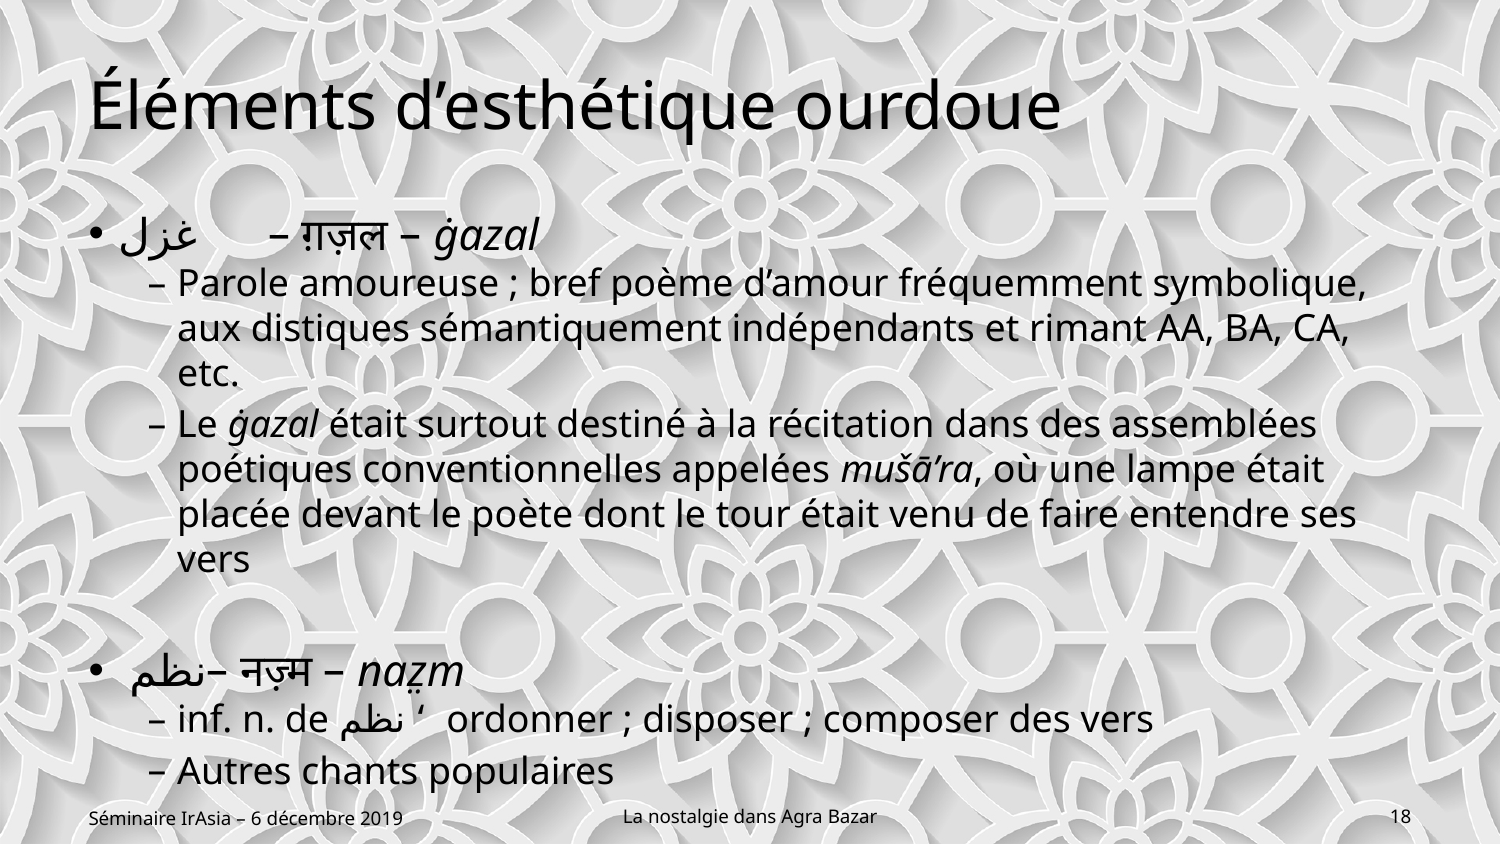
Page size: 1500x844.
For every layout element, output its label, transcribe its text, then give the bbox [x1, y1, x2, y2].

picture [0, 0, 1500, 844]
slide_number Séminaire IrAsia – 6 décembre 2019 [88, 803, 443, 833]
title Éléments d’esthétique ourdoue [88, 29, 1412, 178]
slide_number 18 [1328, 803, 1412, 833]
footer La nostalgie dans Agra Bazar [454, 803, 1046, 833]
list غزل – ग़ज़ल – ġazal Parole amoureuse ; bref poème d’amour fréquemment symbolique, aux distiques sémantiquement indépendants et rimant AA, BA, CA, etc. Le ġazal était surtout destiné à la récitation dans des assemblées poétiques conventionnelles appelées mušā’ra, où une lampe était placée devant le poète dont le tour était venu de faire entendre ses vers نظم– नज़्म – naz̤m inf. n. de نظم ‘ ordonner ; disposer ; composer des vers Autres chants populaires [88, 206, 1412, 798]
